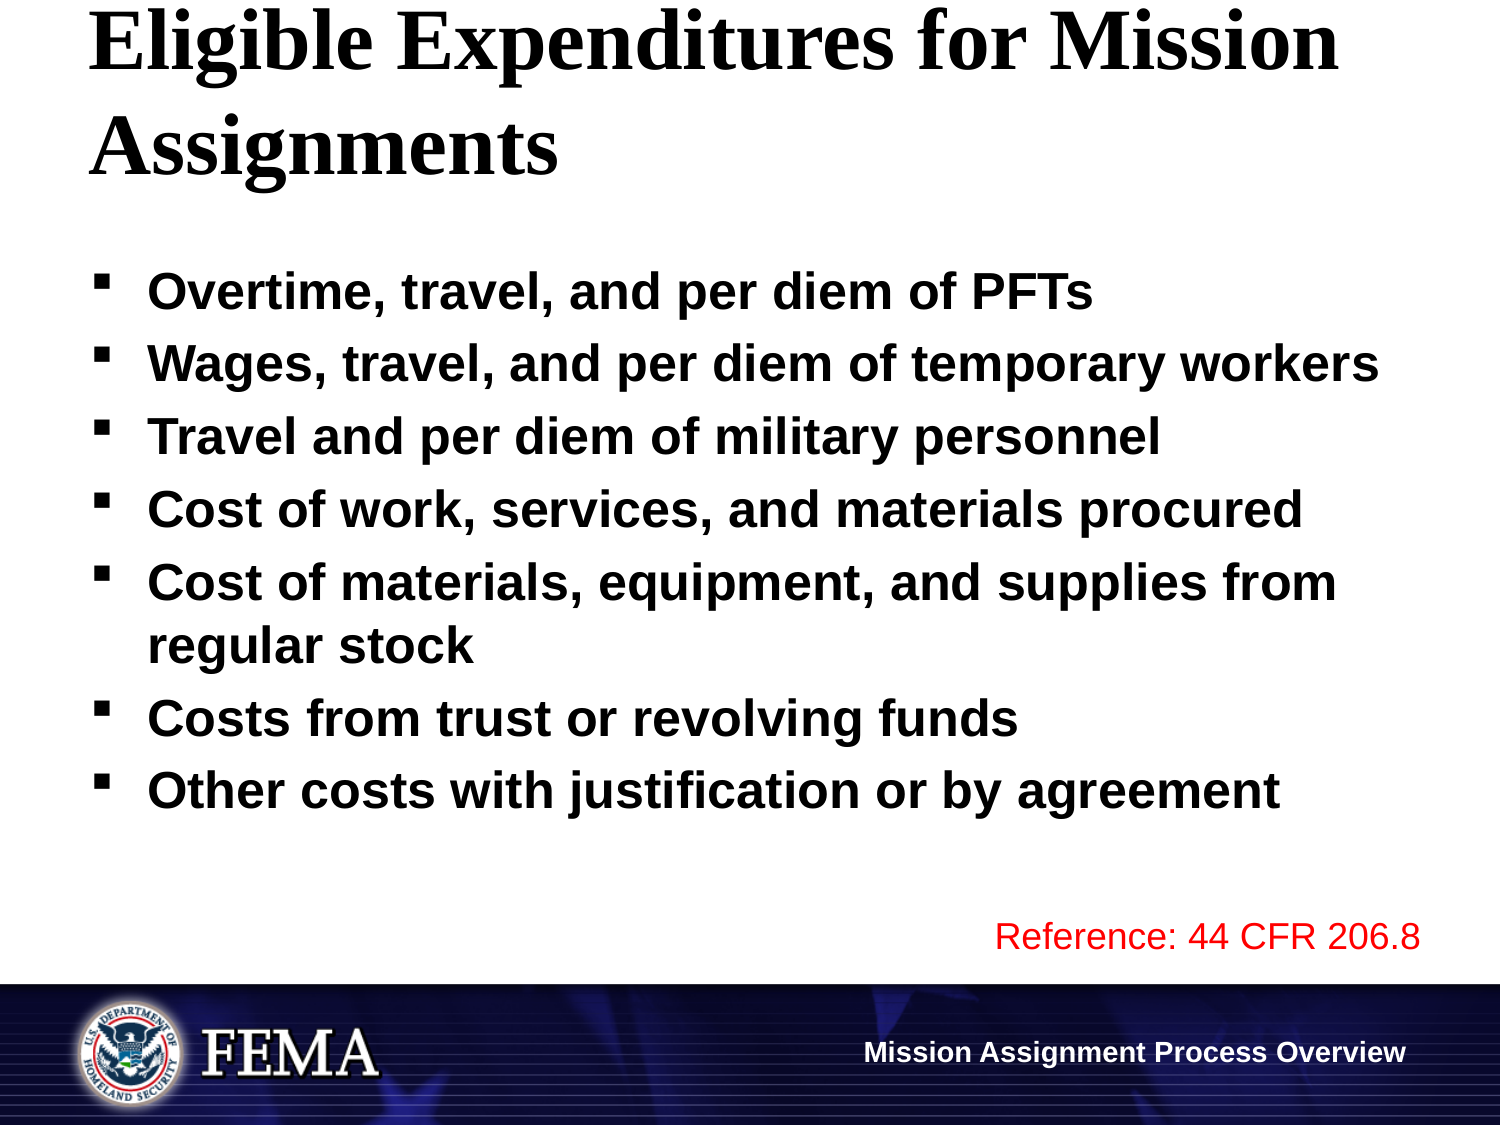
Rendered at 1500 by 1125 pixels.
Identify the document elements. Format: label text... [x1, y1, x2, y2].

picture [0, 983, 1500, 1125]
list Overtime, travel, and per diem of PFTs Wages, travel, and per diem of temporary workers Travel and per diem of military personnel Cost of work, services, and materials procured Cost of materials, equipment, and supplies from regular stock Costs from trust or revolving funds Other costs with justification or by agreement [74, 249, 1426, 900]
title Eligible Expenditures for Mission Assignments [72, 0, 1424, 182]
text_box Reference: 44 CFR 206.8 [979, 904, 1437, 965]
